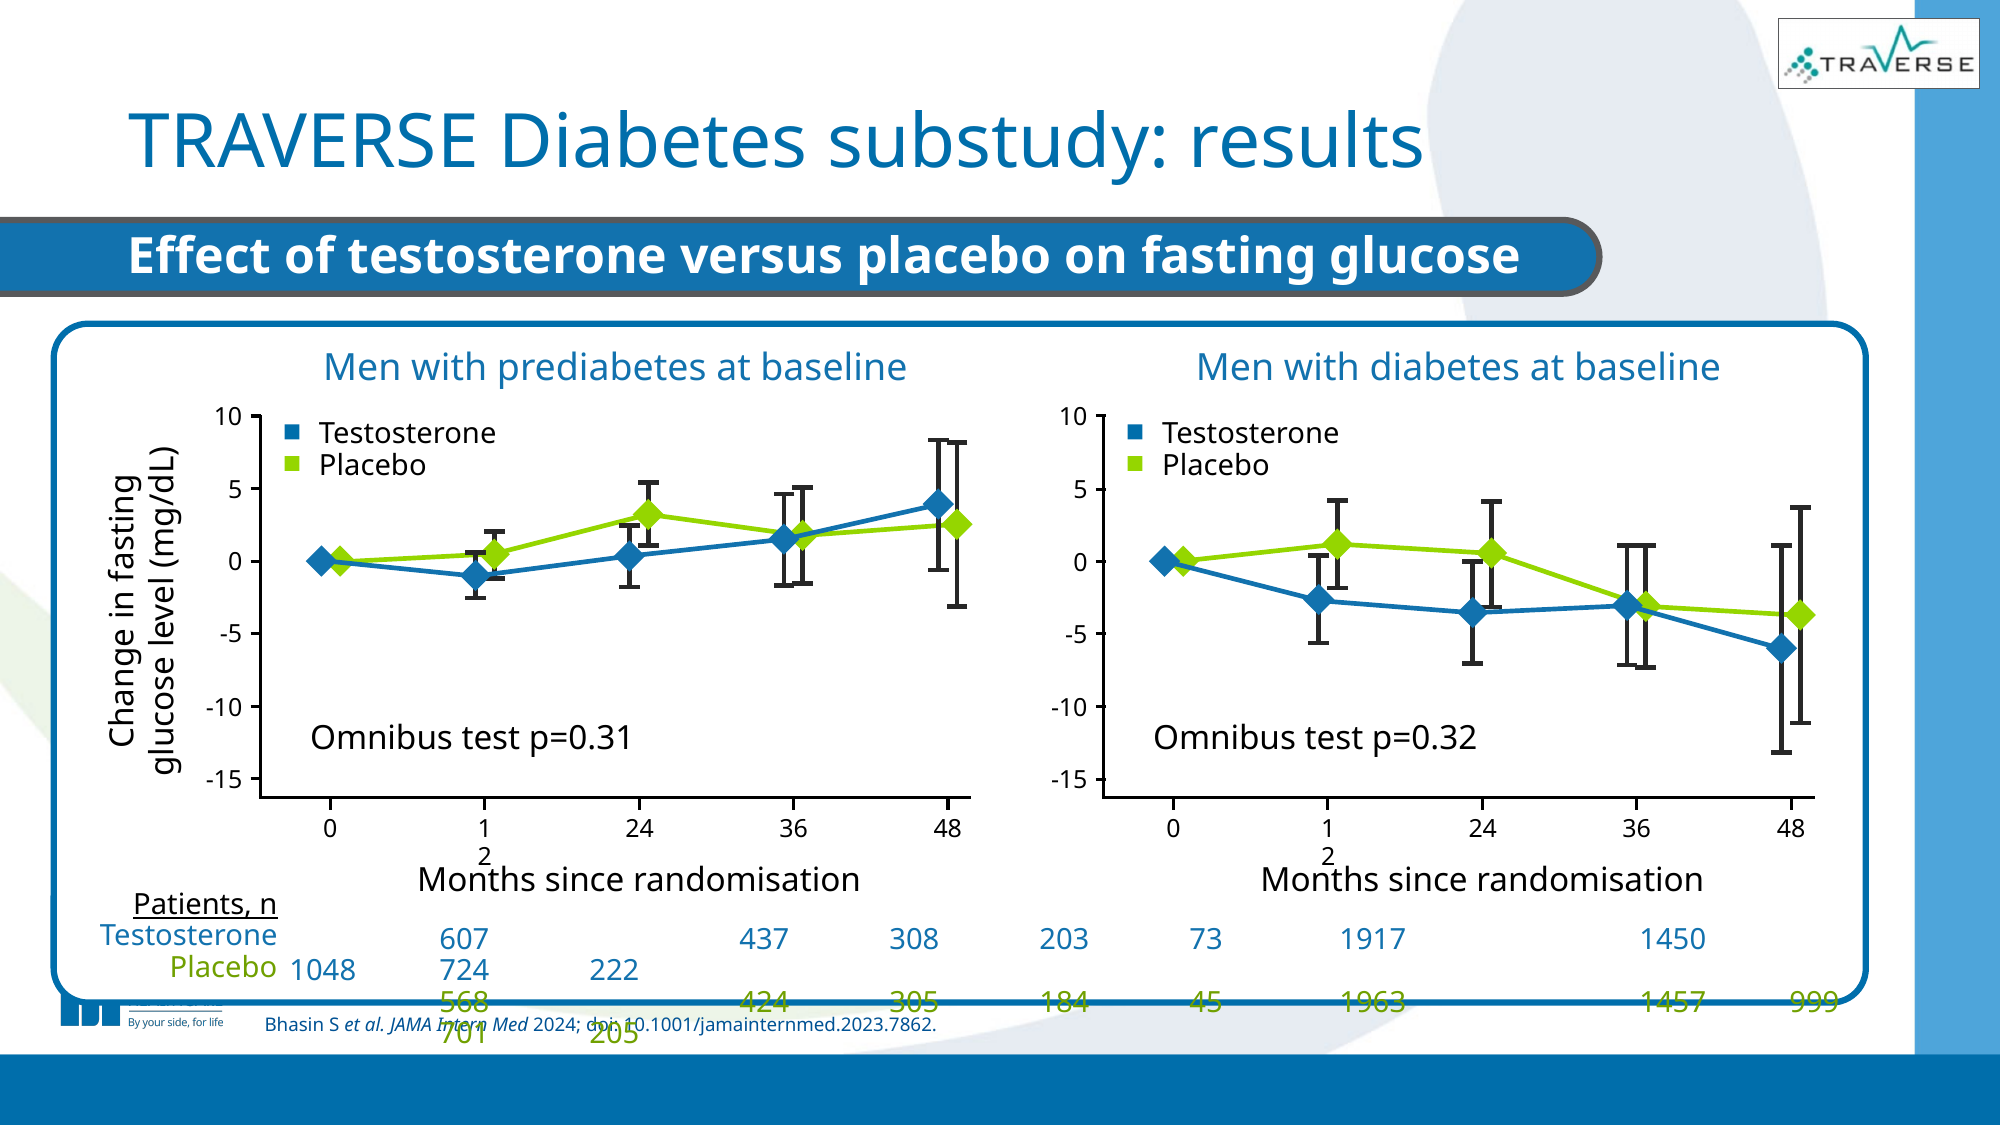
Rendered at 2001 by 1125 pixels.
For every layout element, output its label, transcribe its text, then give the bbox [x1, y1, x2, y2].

title TRAVERSE Diabetes substudy: results [113, 95, 1905, 201]
text_box Bhasin S et al. JAMA Intern Med 2024; doi: 10.1001/jamainternmed.2023.7862. [249, 1005, 1905, 1043]
text_box [0, 218, 1601, 295]
text_box Effect of testosterone versus placebo on fasting glucose [112, 223, 1562, 293]
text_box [53, 323, 1866, 1003]
picture [0, 0, 2000, 1125]
